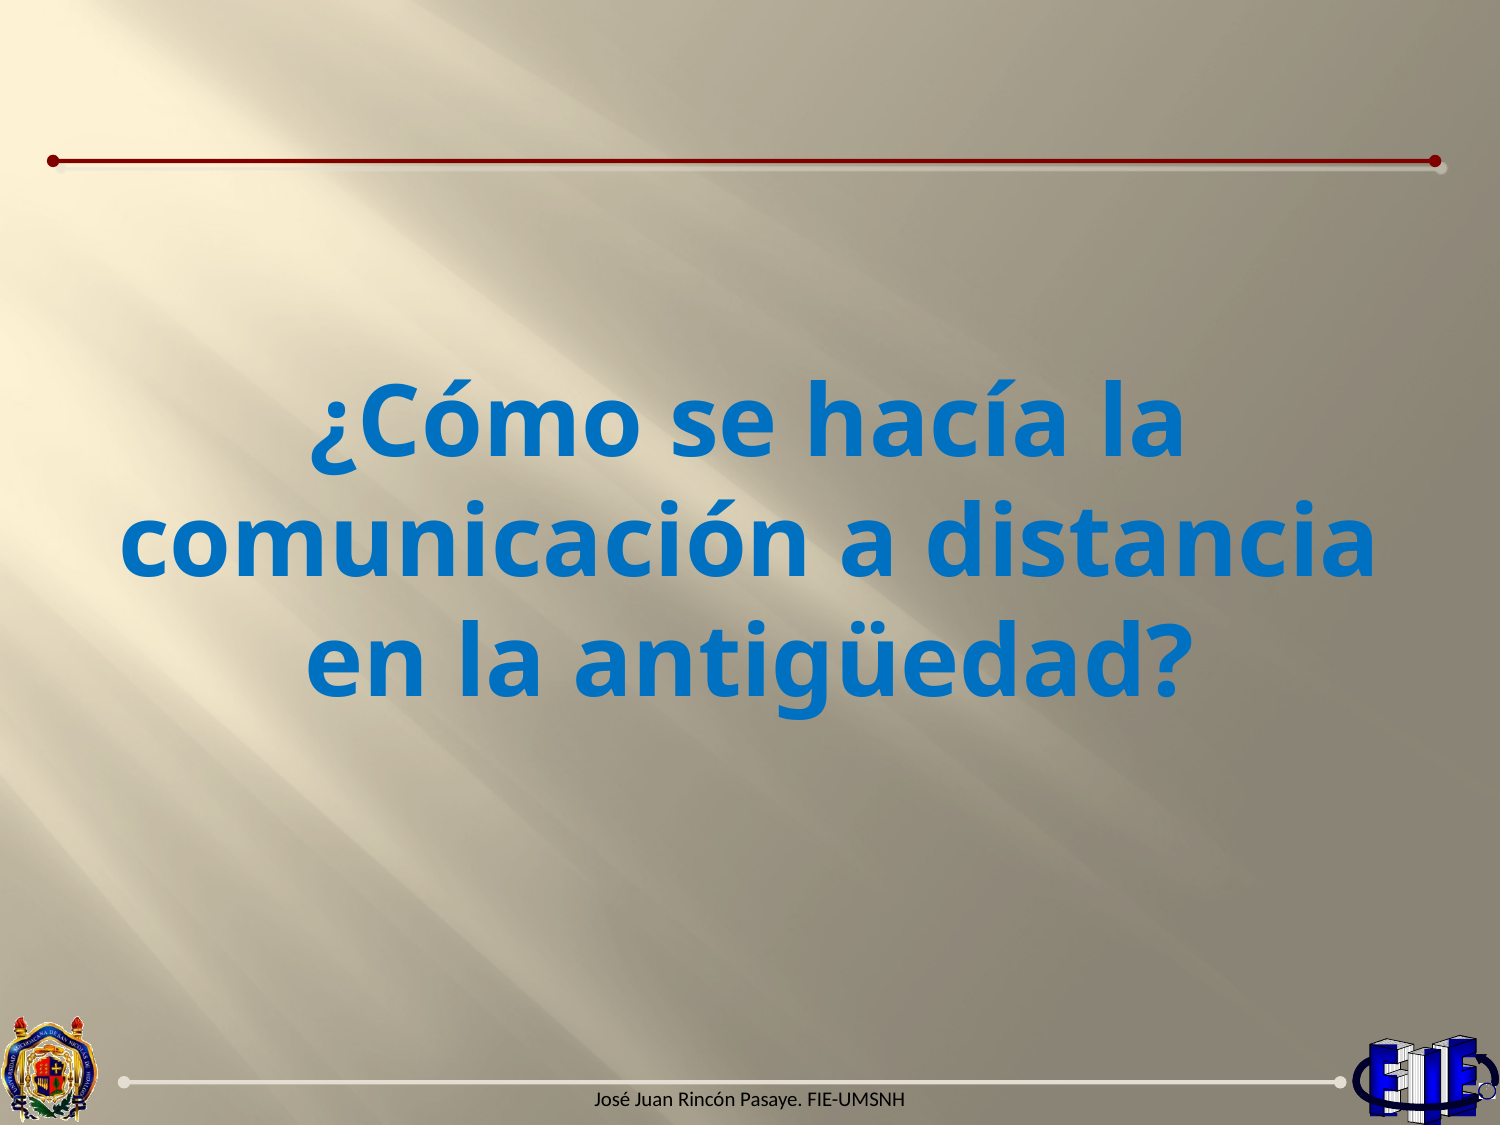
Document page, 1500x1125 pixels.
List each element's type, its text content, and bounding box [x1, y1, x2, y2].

subtitle ¿Cómo se hacía la comunicación a distancia en la antigüedad? [88, 314, 1412, 717]
footer José Juan Rincón Pasaye. FIE-UMSNH [512, 1075, 988, 1118]
picture [0, 1013, 98, 1125]
